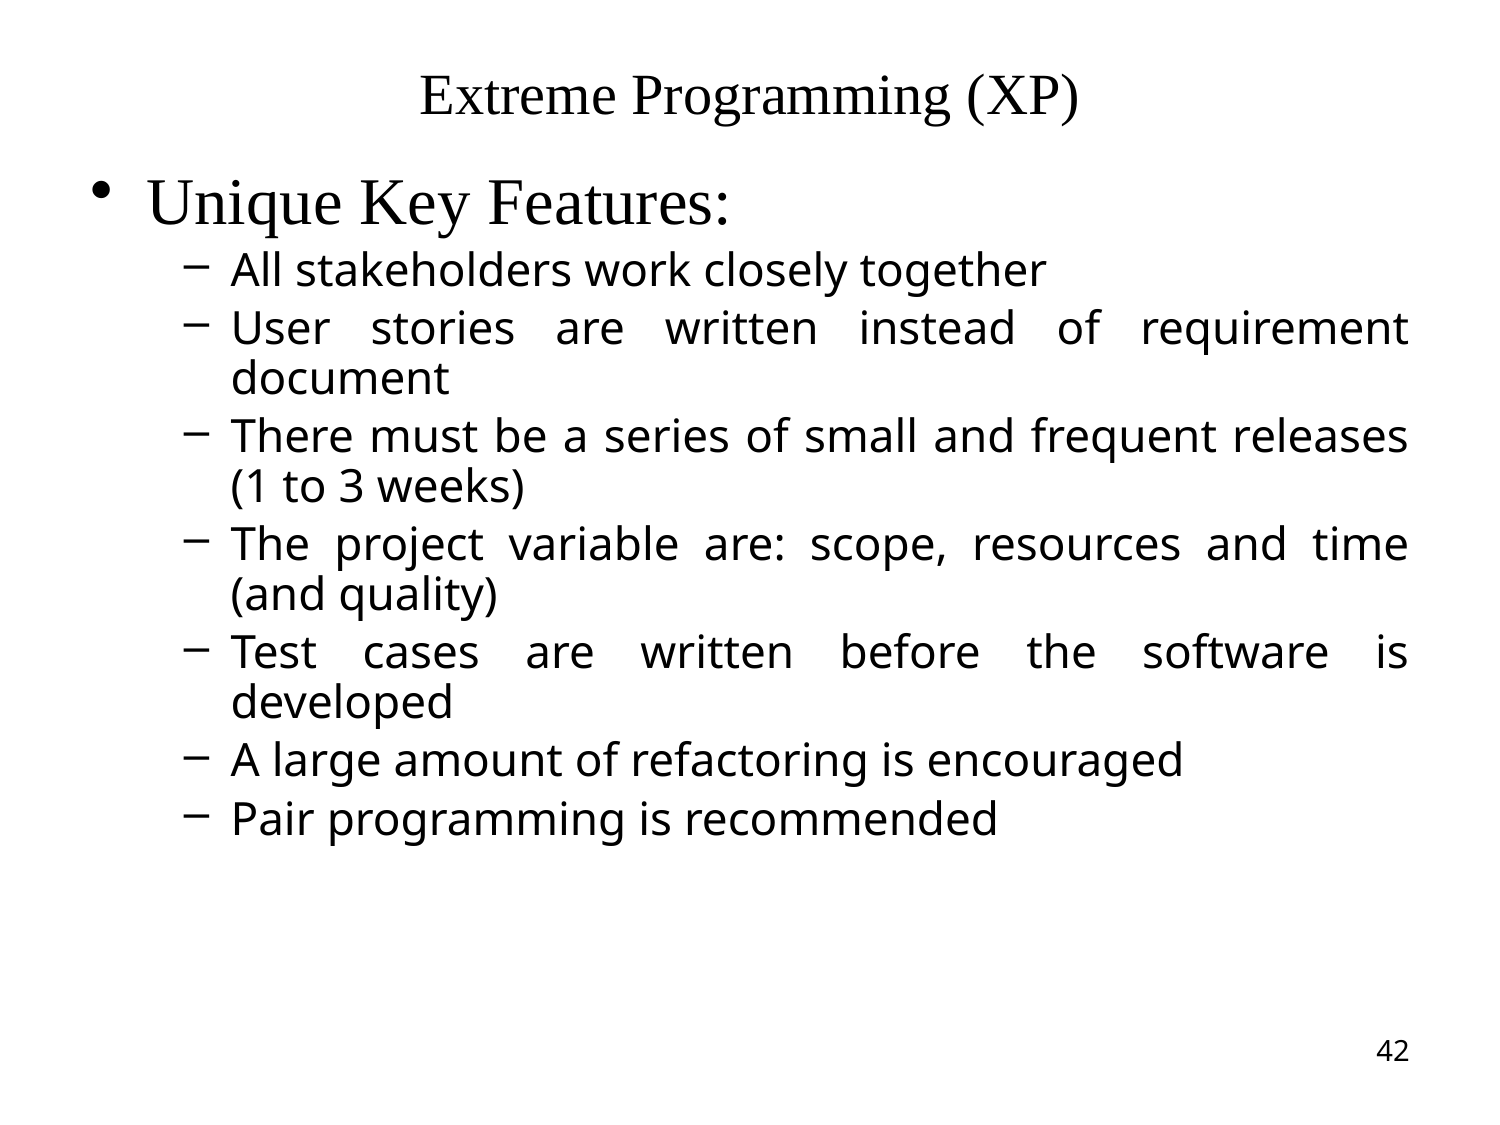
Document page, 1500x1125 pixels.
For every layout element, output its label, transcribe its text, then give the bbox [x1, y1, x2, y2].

title Extreme Programming (XP) [75, 45, 1425, 138]
slide_number 42 [1074, 1024, 1425, 1103]
list Unique Key Features: All stakeholders work closely together User stories are written instead of requirement document There must be a series of small and frequent releases (1 to 3 weeks) The project variable are: scope, resources and time (and quality) Test cases are written before the software is developed A large amount of refactoring is encouraged Pair programming is recommended [75, 149, 1425, 1005]
